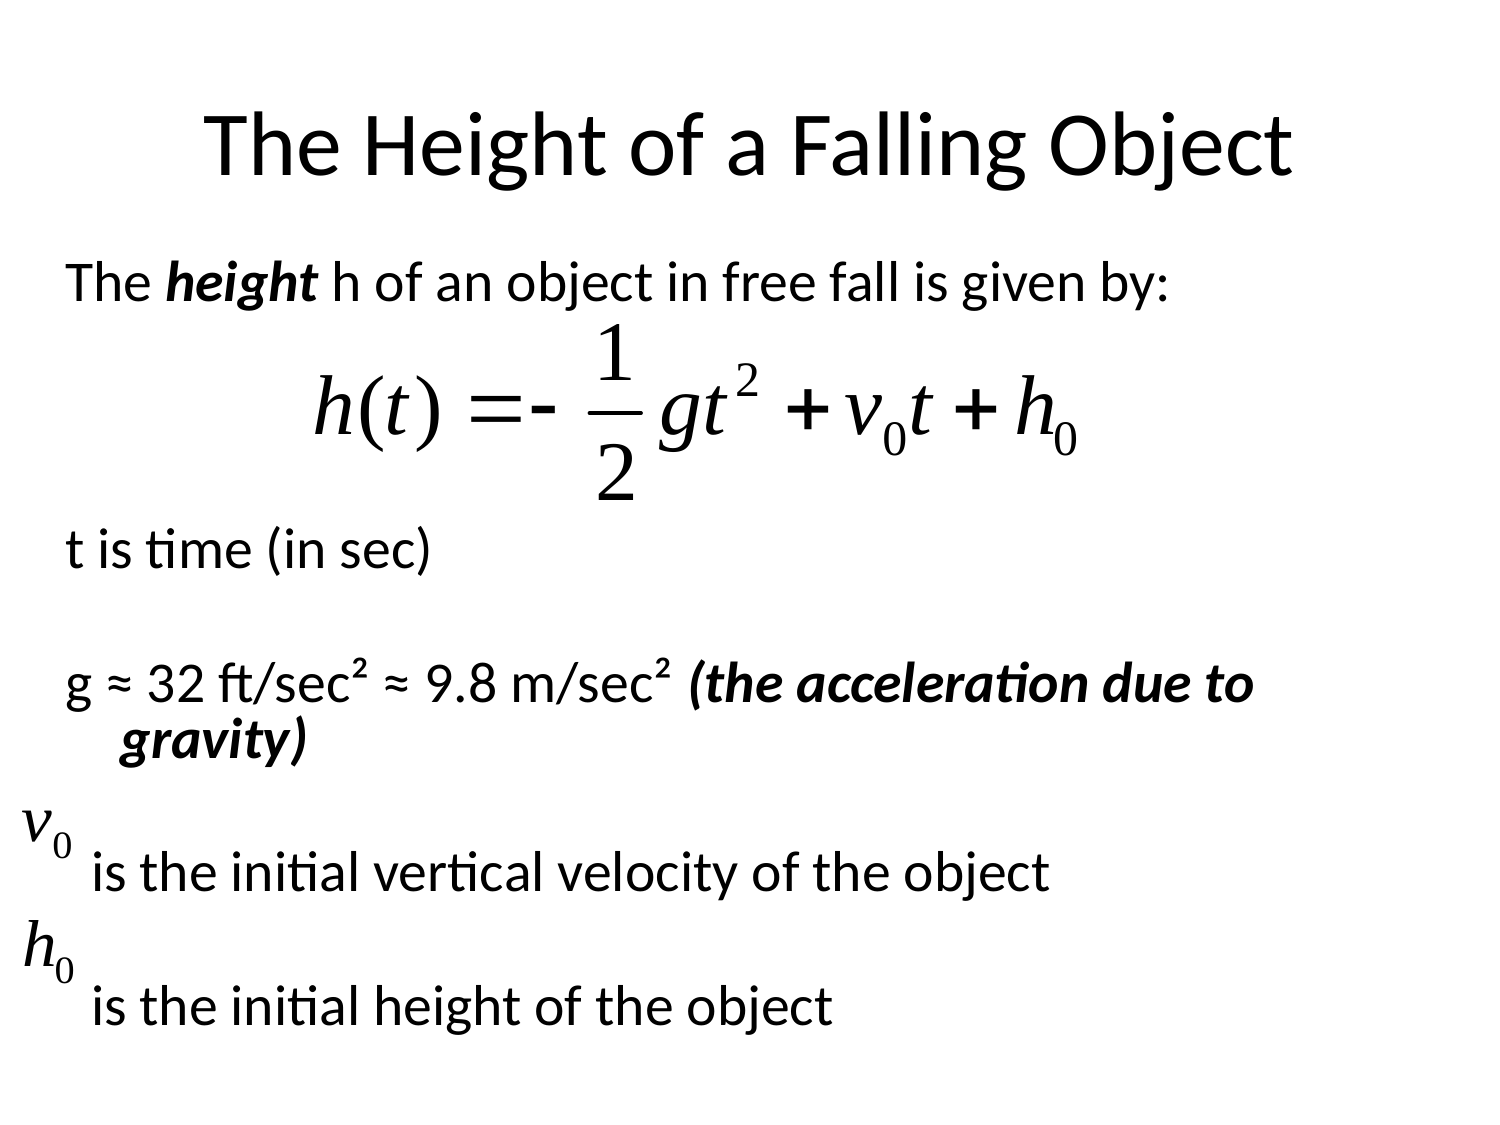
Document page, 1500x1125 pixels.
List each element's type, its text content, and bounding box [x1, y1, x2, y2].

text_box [12, 775, 88, 876]
title The Height of a Falling Object [75, 45, 1425, 233]
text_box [12, 900, 88, 1001]
list The height h of an object in free fall is given by: t is time (in sec) g ≈ 32 ft/sec² ≈ 9.8 m/sec² (the acceleration due to gravity) is the initial vertical velocity of the object is the initial height of the object [50, 531, 1425, 543]
list The height h of an object in free fall is given by: t is time (in sec) g ≈ 32 ft/sec² ≈ 9.8 m/sec² (the acceleration due to gravity) is the initial vertical velocity of the object is the initial height of the object [50, 249, 1425, 530]
list The height h of an object in free fall is given by: t is time (in sec) g ≈ 32 ft/sec² ≈ 9.8 m/sec² (the acceleration due to gravity) is the initial vertical velocity of the object is the initial height of the object [50, 544, 1425, 1050]
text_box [299, 299, 1092, 520]
